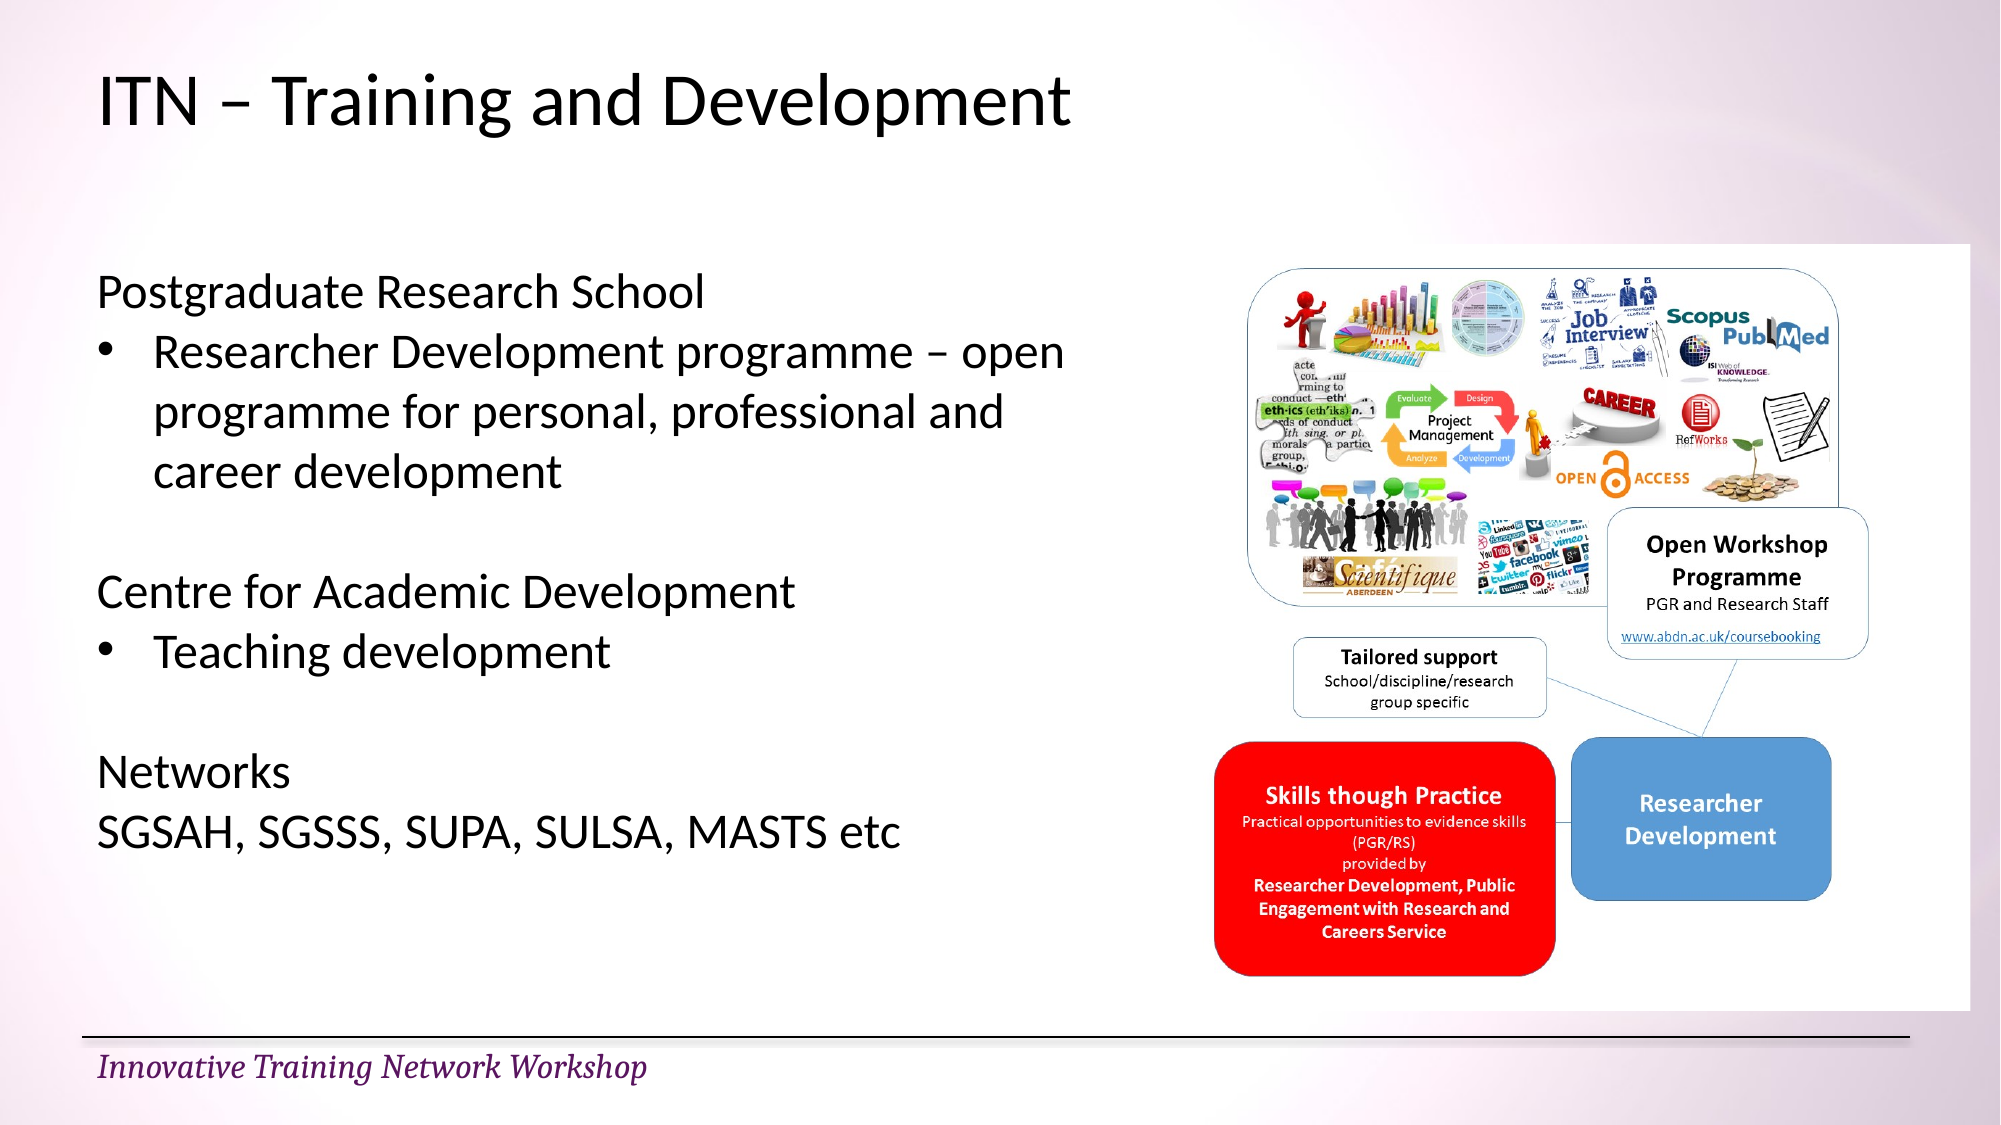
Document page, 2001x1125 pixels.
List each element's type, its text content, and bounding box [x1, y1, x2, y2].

list Innovative Training Network Workshop [82, 1036, 1143, 1094]
text_box Postgraduate Research School Researcher Development programme – open programme for personal, professional and career development Centre for Academic Development Teaching development Networks SGSAH, SGSSS, SUPA, SULSA, MASTS etc [82, 251, 1083, 986]
title ITN – Training and Development [82, 42, 1910, 149]
picture [0, 0, 2001, 1125]
